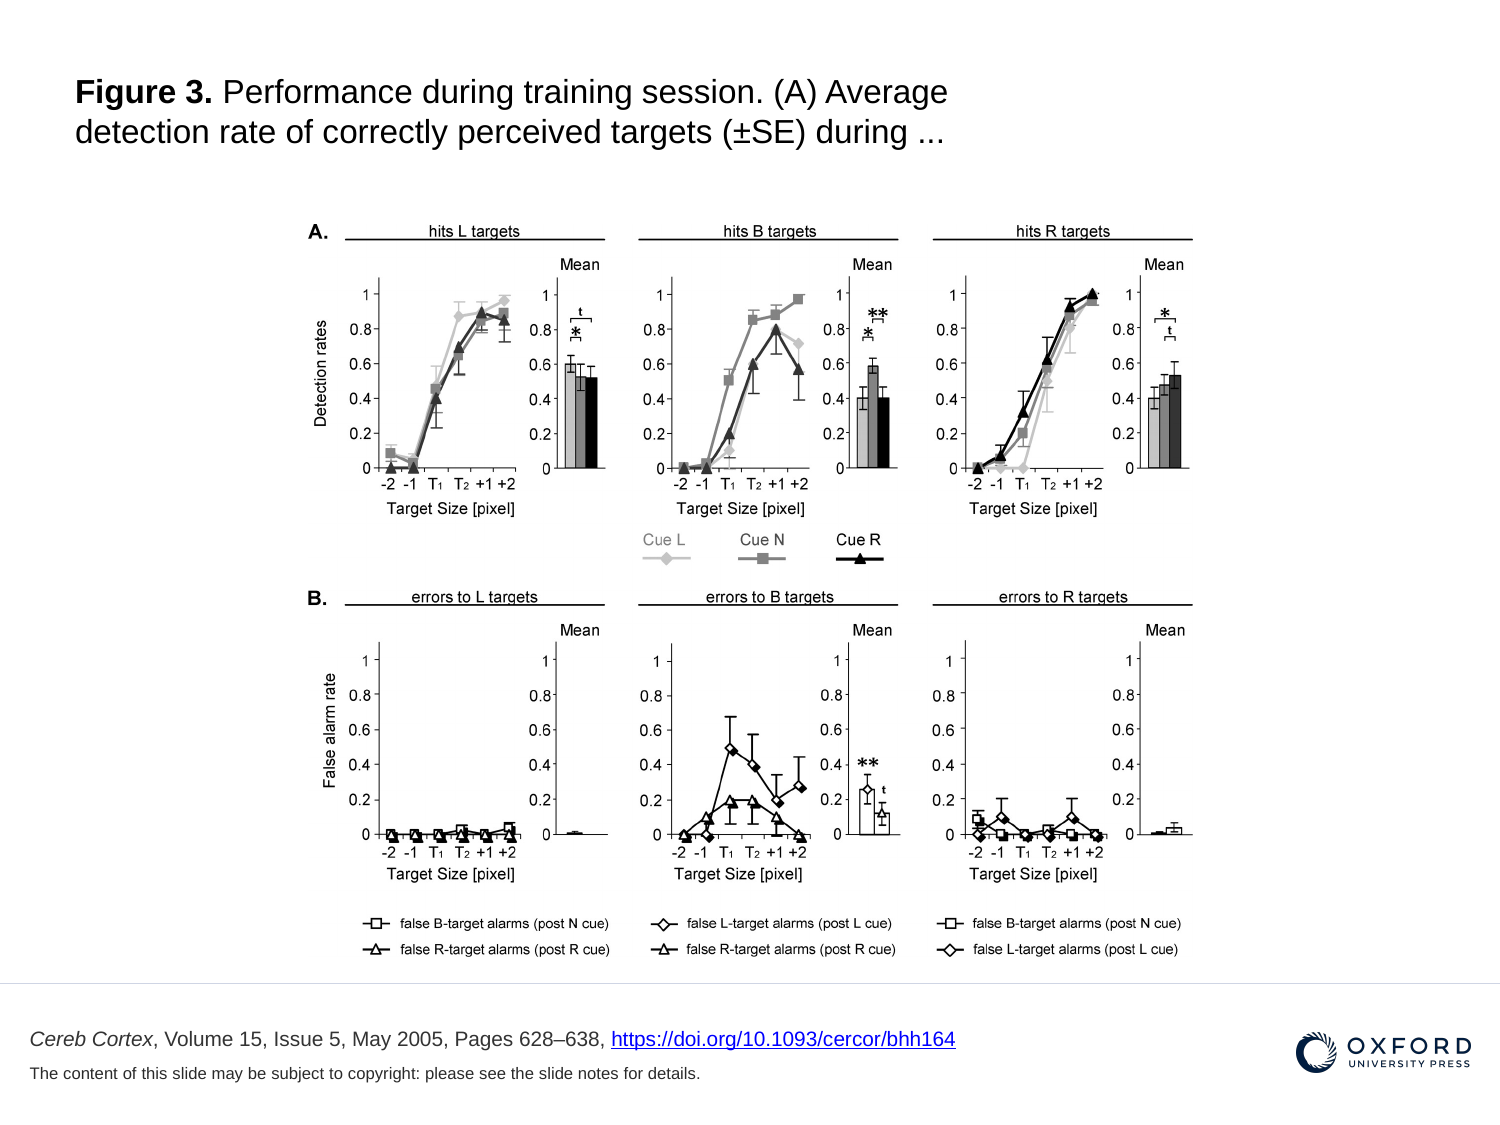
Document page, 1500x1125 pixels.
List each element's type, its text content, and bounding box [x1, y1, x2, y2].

title Figure 3. Performance during training session. (A) Average detection rate of correctly perceived targets (±SE) during ... [75, 69, 1078, 171]
footer Cereb Cortex, Volume 15, Issue 5, May 2005, Pages 628–638, https://doi.org/10.1093/cercor/bhh164 The content of this slide may be subject to copyright: please see the slide notes for details. [0, 983, 1260, 1125]
picture [1296, 1032, 1471, 1073]
picture [308, 224, 1193, 957]
